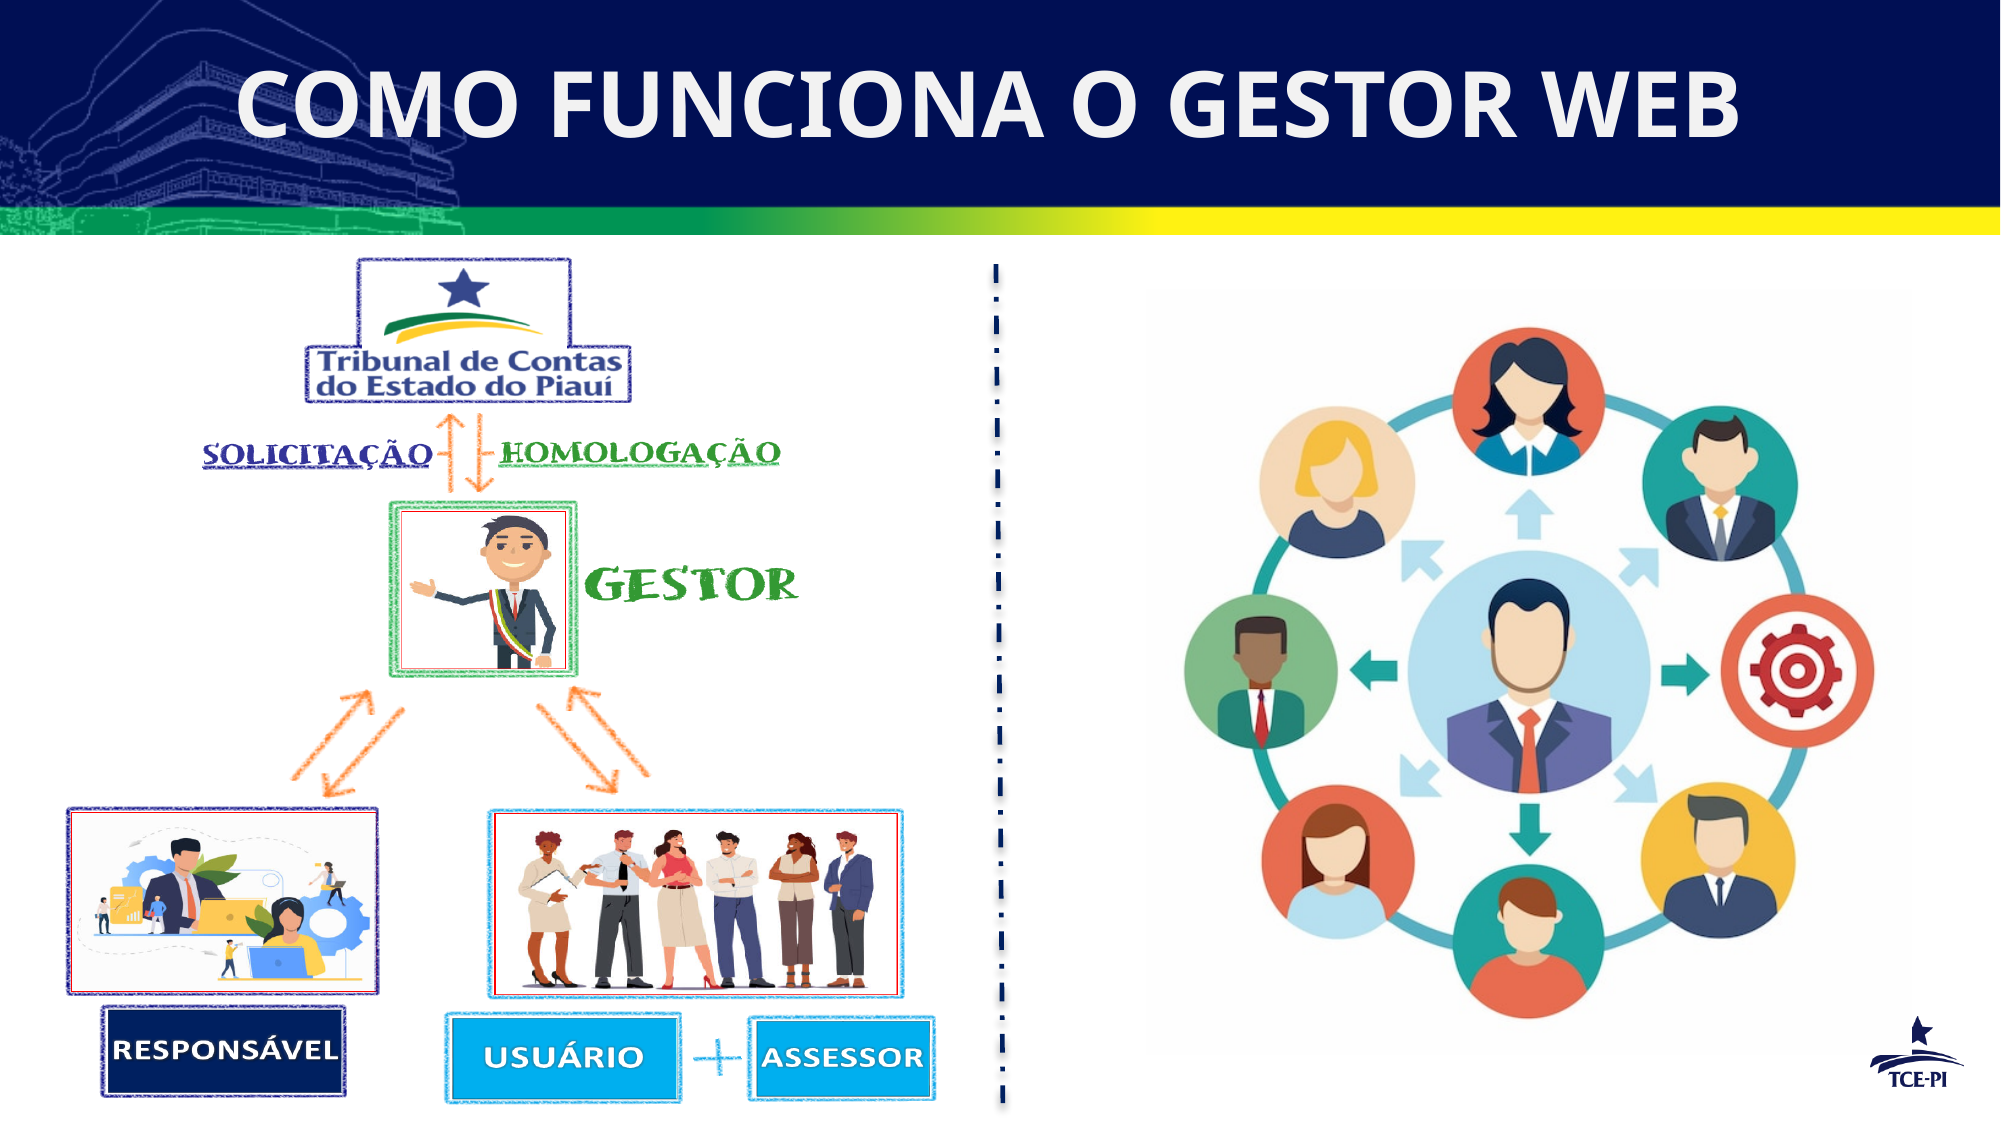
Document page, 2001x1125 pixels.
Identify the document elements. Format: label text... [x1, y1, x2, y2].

text_box COMO FUNCIONA O GESTOR WEB [172, 30, 1806, 163]
picture [1146, 289, 1964, 1087]
picture [58, 242, 962, 1125]
picture [0, 0, 2001, 235]
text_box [995, 264, 1003, 1104]
